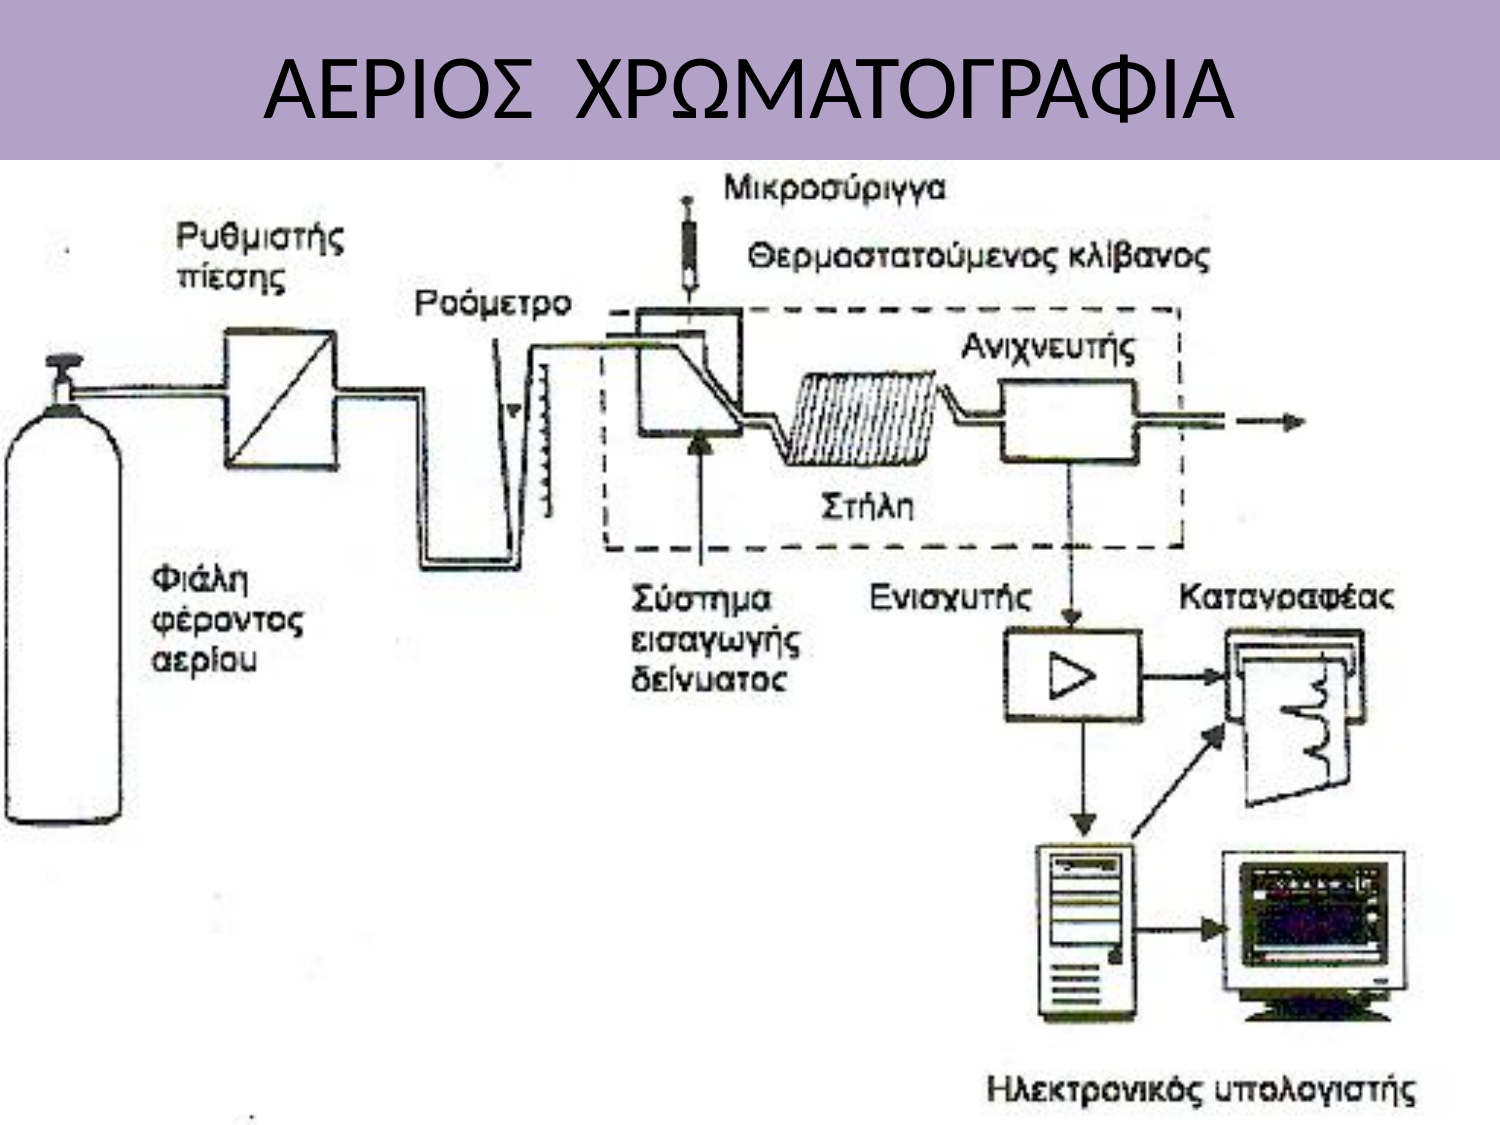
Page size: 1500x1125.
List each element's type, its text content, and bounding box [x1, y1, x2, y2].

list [0, 160, 1500, 1125]
title ΑΕΡΙΟΣ ΧΡΩΜΑΤΟΓΡΑΦΙΑ [0, 0, 1500, 160]
